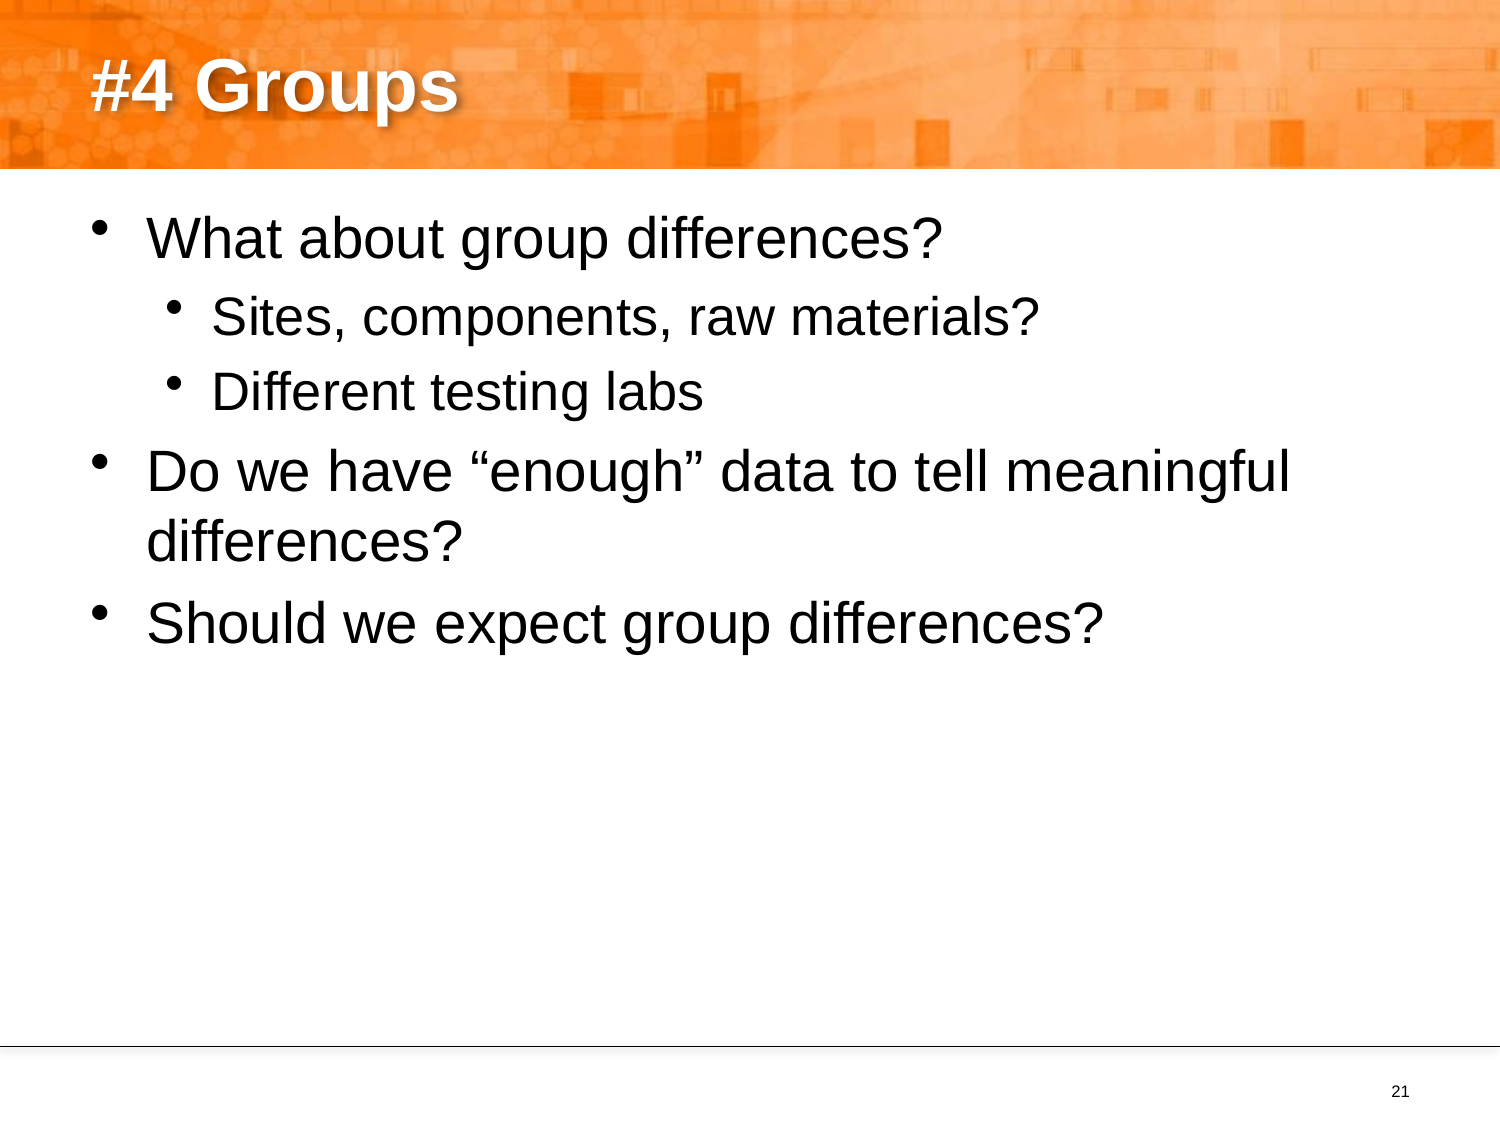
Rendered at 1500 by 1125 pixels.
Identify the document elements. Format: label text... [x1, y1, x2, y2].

slide_number 21 [1074, 1072, 1426, 1114]
list What about group differences? Sites, components, raw materials? Different testing labs Do we have “enough” data to tell meaningful differences? Should we expect group differences? [75, 192, 1425, 996]
title #4 Groups [75, 22, 1425, 140]
picture [0, 0, 1500, 169]
